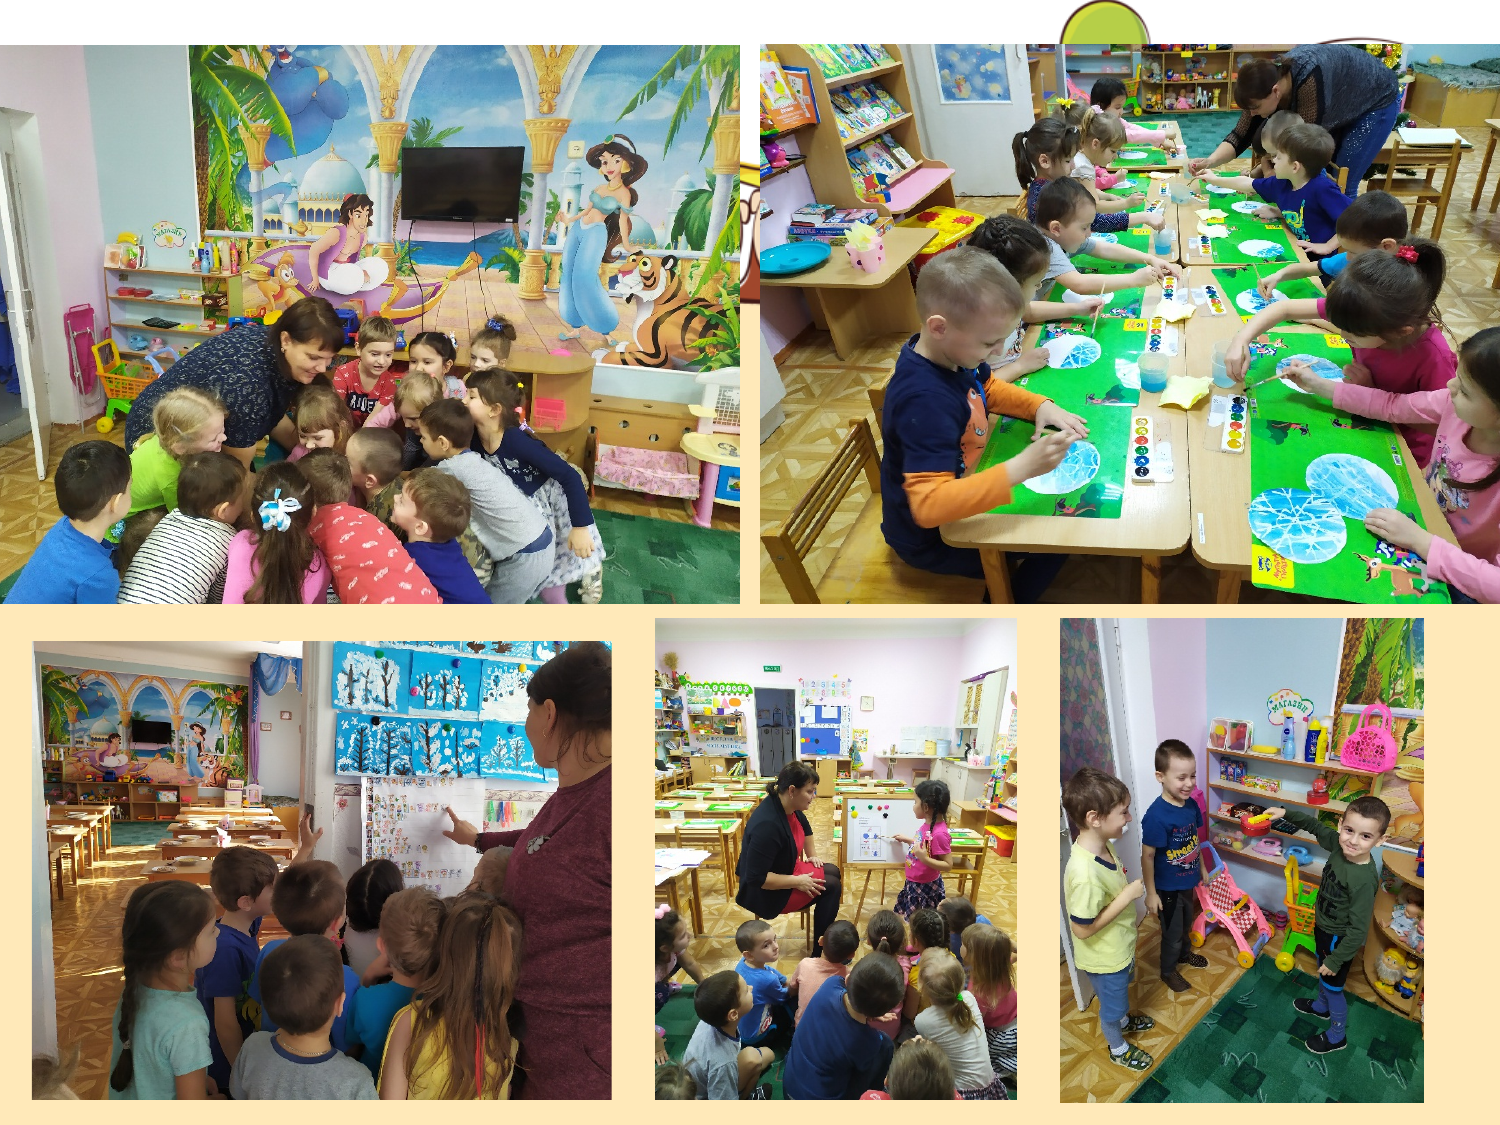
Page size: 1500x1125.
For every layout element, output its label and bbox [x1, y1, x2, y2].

picture [760, 44, 1500, 605]
picture [1059, 617, 1424, 1104]
list [0, 45, 740, 605]
picture [0, 0, 1500, 609]
picture [0, 614, 1500, 1125]
picture [655, 617, 1017, 1100]
